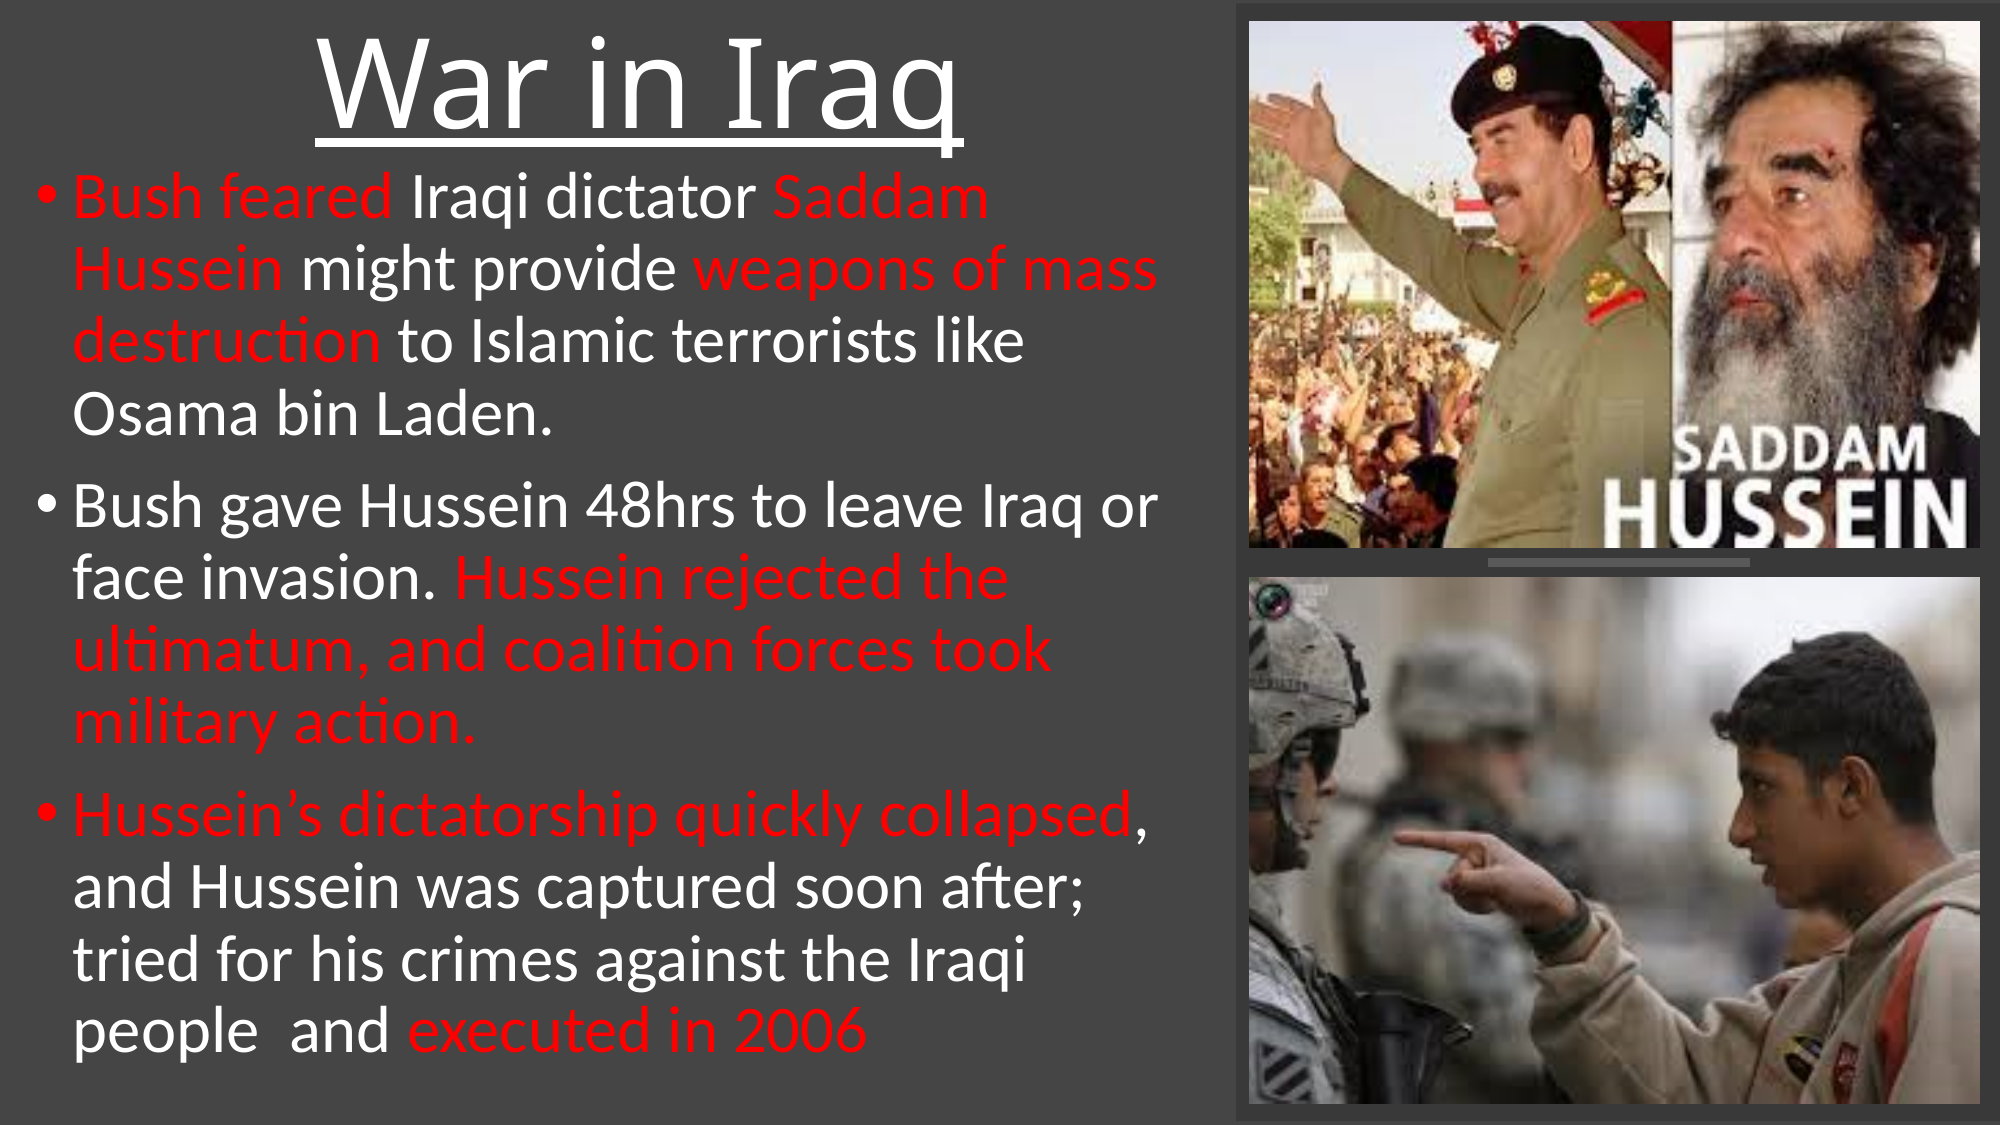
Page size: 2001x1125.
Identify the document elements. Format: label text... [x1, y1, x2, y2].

list Bush feared Iraqi dictator Saddam Hussein might provide weapons of mass destruction to Islamic terrorists like Osama bin Laden. Bush gave Hussein 48hrs to leave Iraq or face invasion. Hussein rejected the ultimatum, and coalition forces took military action. Hussein’s dictatorship quickly collapsed, and Hussein was captured soon after; tried for his crimes against the Iraqi people and executed in 2006 [20, 153, 1218, 1122]
text_box [1235, 2, 2000, 1122]
title War in Iraq [115, 3, 1164, 153]
picture [1249, 21, 1980, 548]
picture [1249, 577, 1980, 1104]
